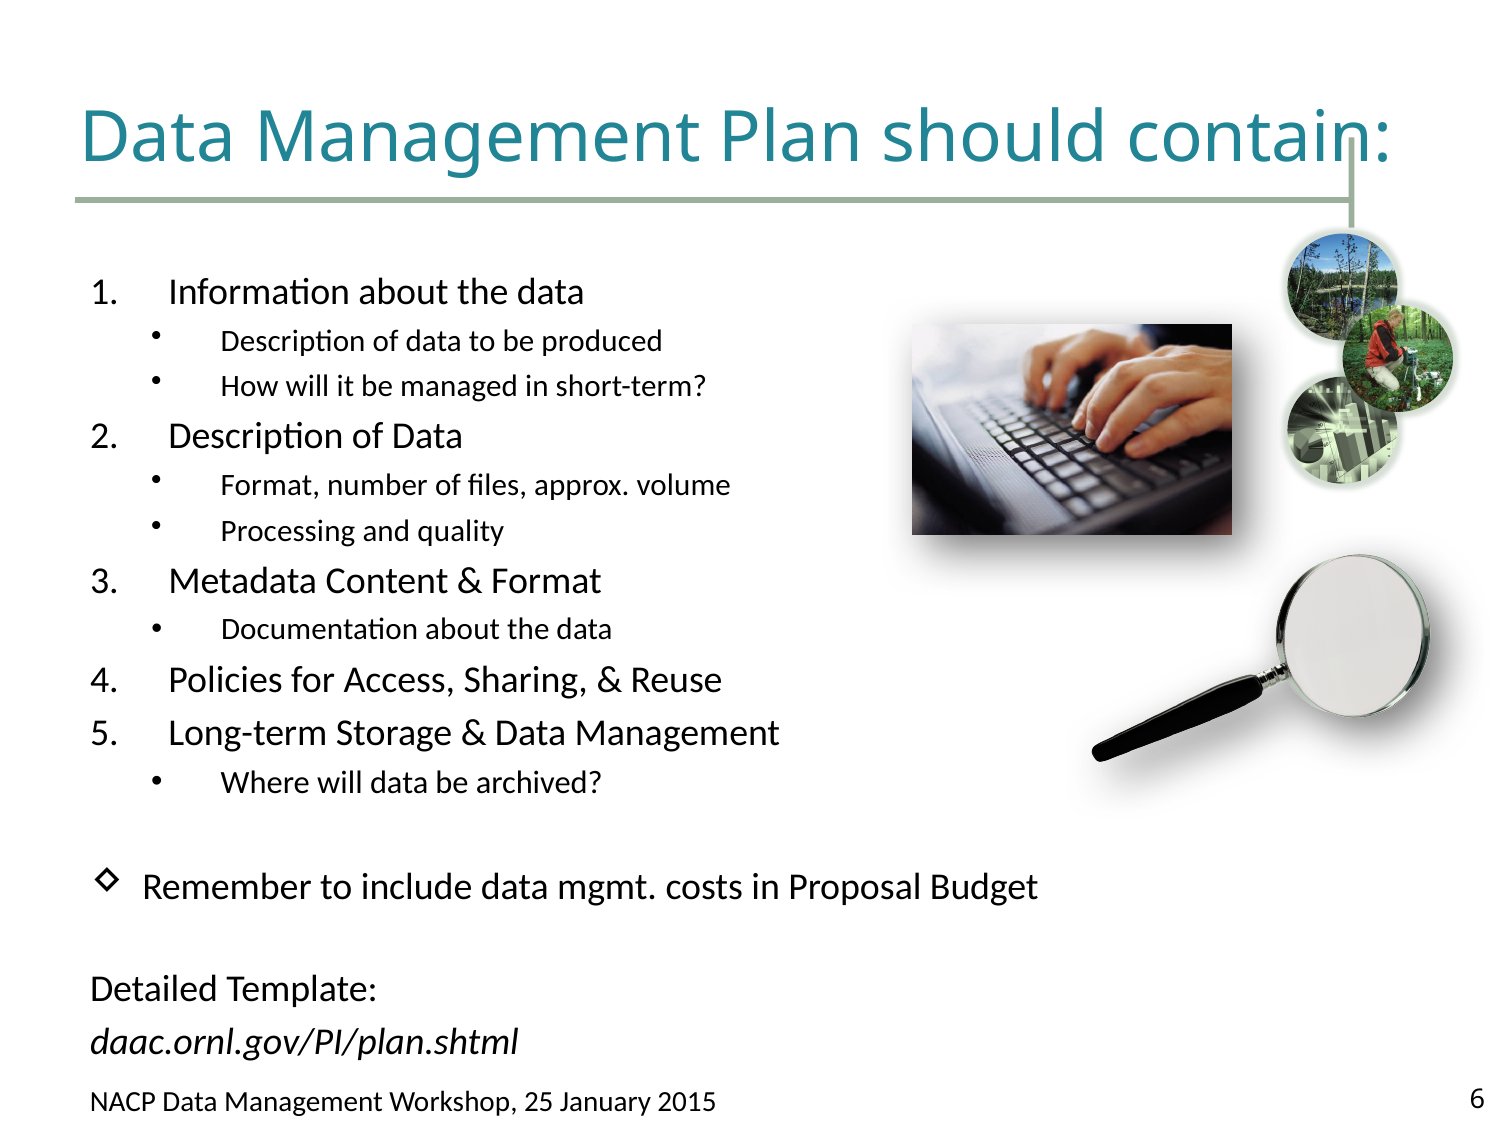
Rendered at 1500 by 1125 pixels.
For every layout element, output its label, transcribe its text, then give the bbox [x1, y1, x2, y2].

picture [1295, 233, 1398, 341]
picture [1342, 305, 1453, 412]
list Information about the data Description of data to be produced How will it be managed in short-term? Description of Data Format, number of files, approx. volume Processing and quality Metadata Content & Format Documentation about the data Policies for Access, Sharing, & Reuse Long-term Storage & Data Management Where will data be archived? Remember to include data mgmt. costs in Proposal Budget Detailed Template: daac.ornl.gov/PI/plan.shtml [74, 259, 1326, 1125]
picture [1087, 549, 1435, 767]
title Data Management Plan should contain: [64, 74, 1415, 192]
text_box 6 [1150, 1074, 1500, 1125]
picture [912, 324, 1232, 536]
